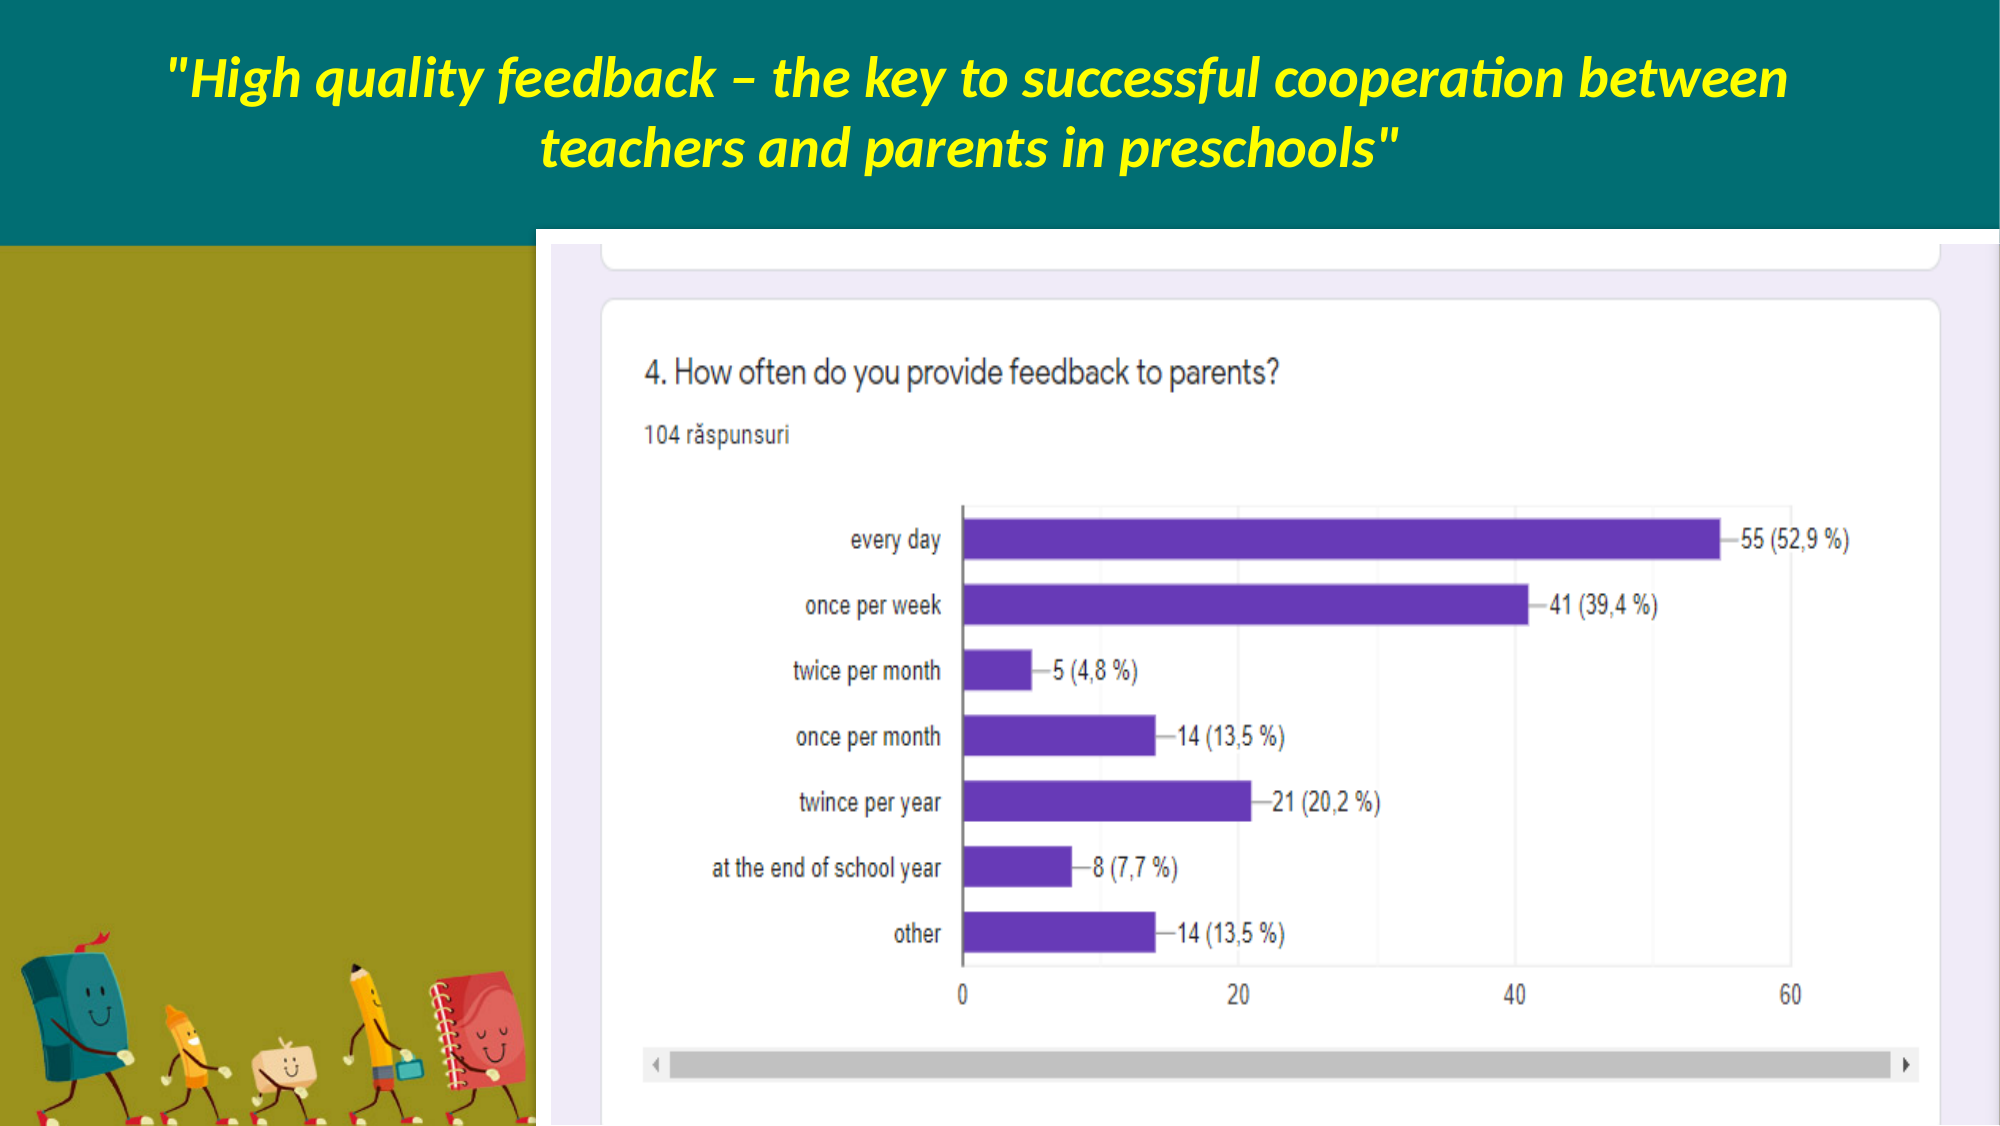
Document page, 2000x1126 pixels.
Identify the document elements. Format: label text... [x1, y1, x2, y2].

picture [550, 243, 2000, 1126]
title "High quality feedback – the key to successful cooperation between teachers and parents in preschools" [54, 19, 1900, 199]
picture [0, 0, 2000, 1126]
